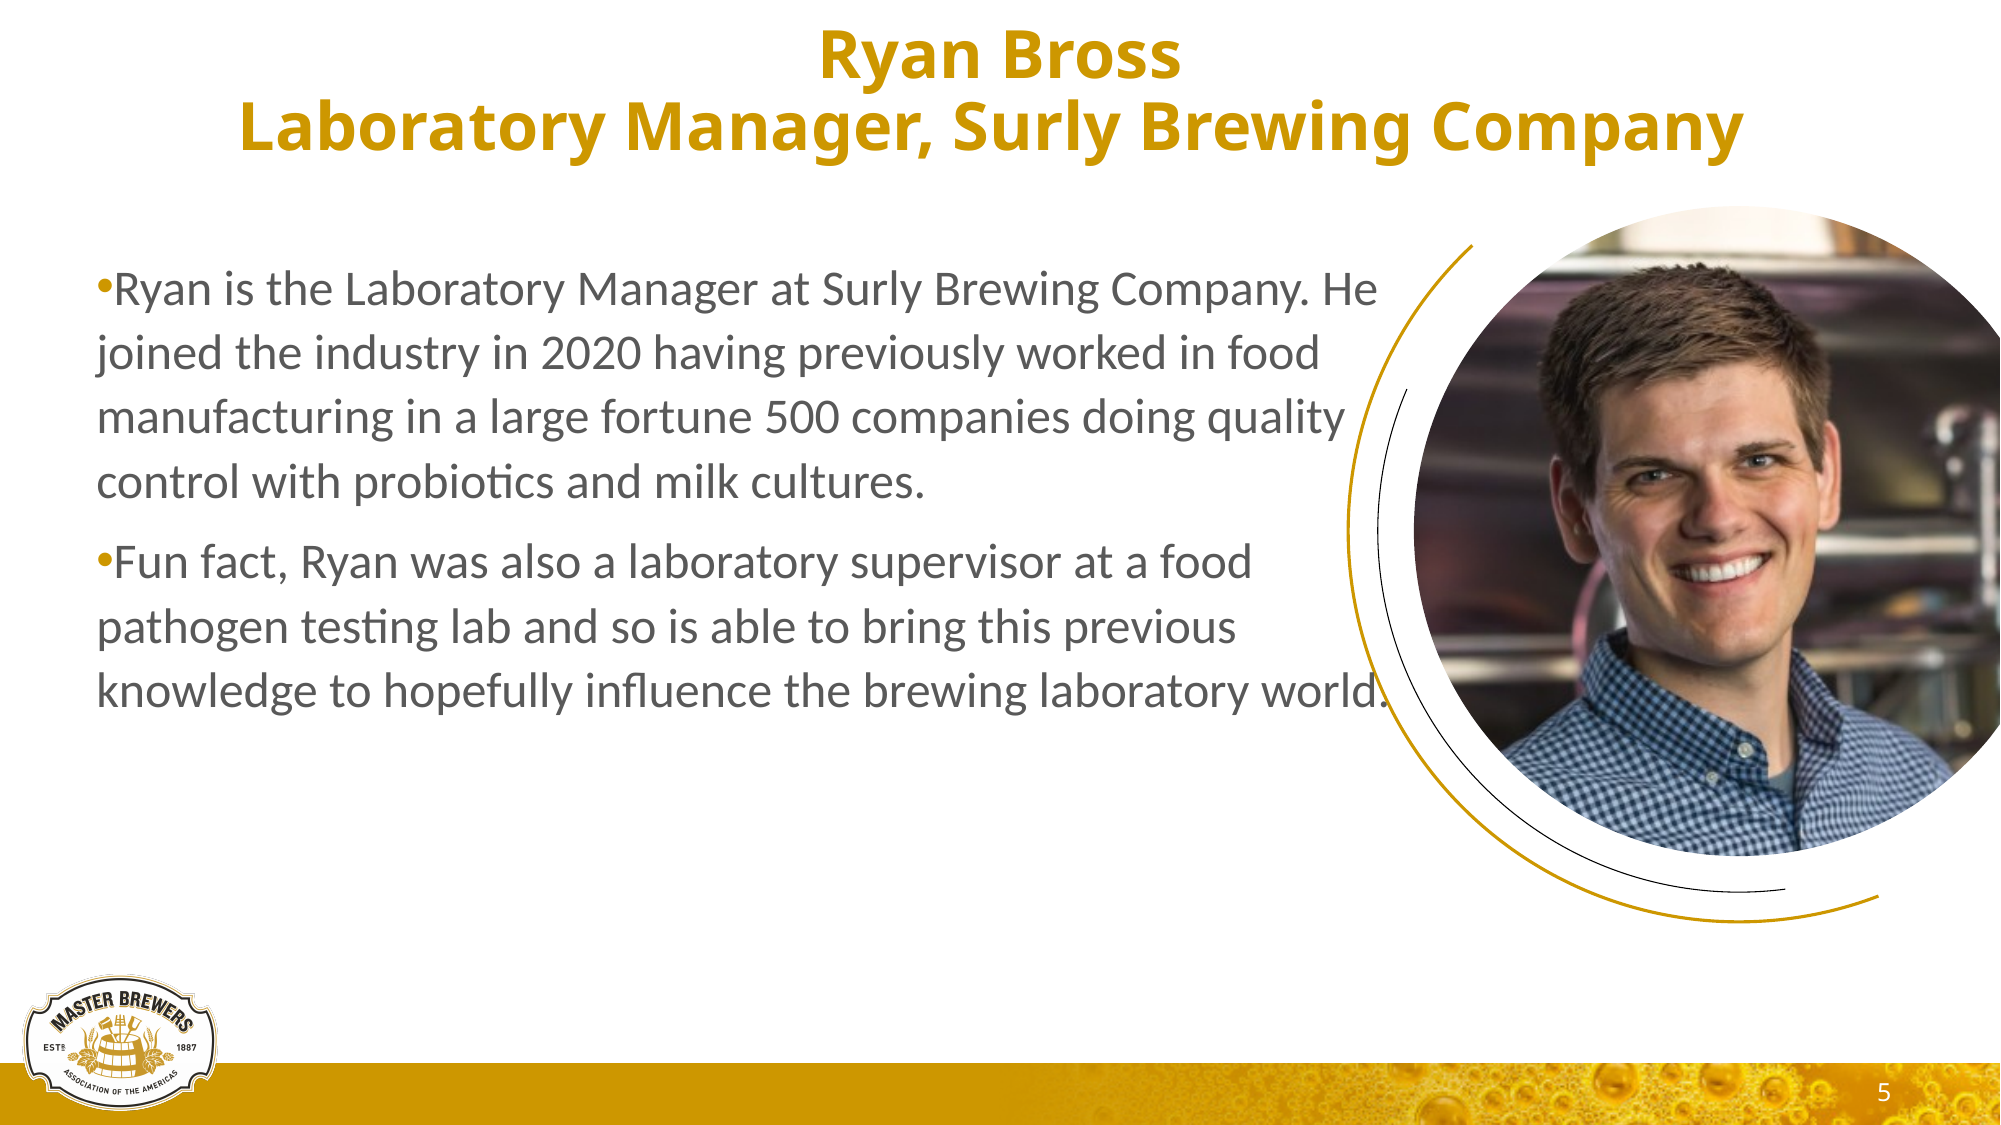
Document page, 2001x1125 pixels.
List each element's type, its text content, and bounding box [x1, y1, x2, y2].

picture [22, 974, 218, 1111]
picture [1413, 206, 2000, 857]
slide_number 5 [1827, 1075, 1907, 1112]
list Ryan is the Laboratory Manager at Surly Brewing Company. He joined the industry in 2020 having previously worked in food manufacturing in a large fortune 500 companies doing quality control with probiotics and milk cultures. Fun fact, Ryan was also a laboratory supervisor at a food pathogen testing lab and so is able to bring this previous knowledge to hopefully influence the brewing laboratory world. [81, 243, 1432, 1026]
picture [1577, 1063, 2000, 1125]
title Ryan Bross Laboratory Manager, Surly Brewing Company [81, 12, 1919, 180]
